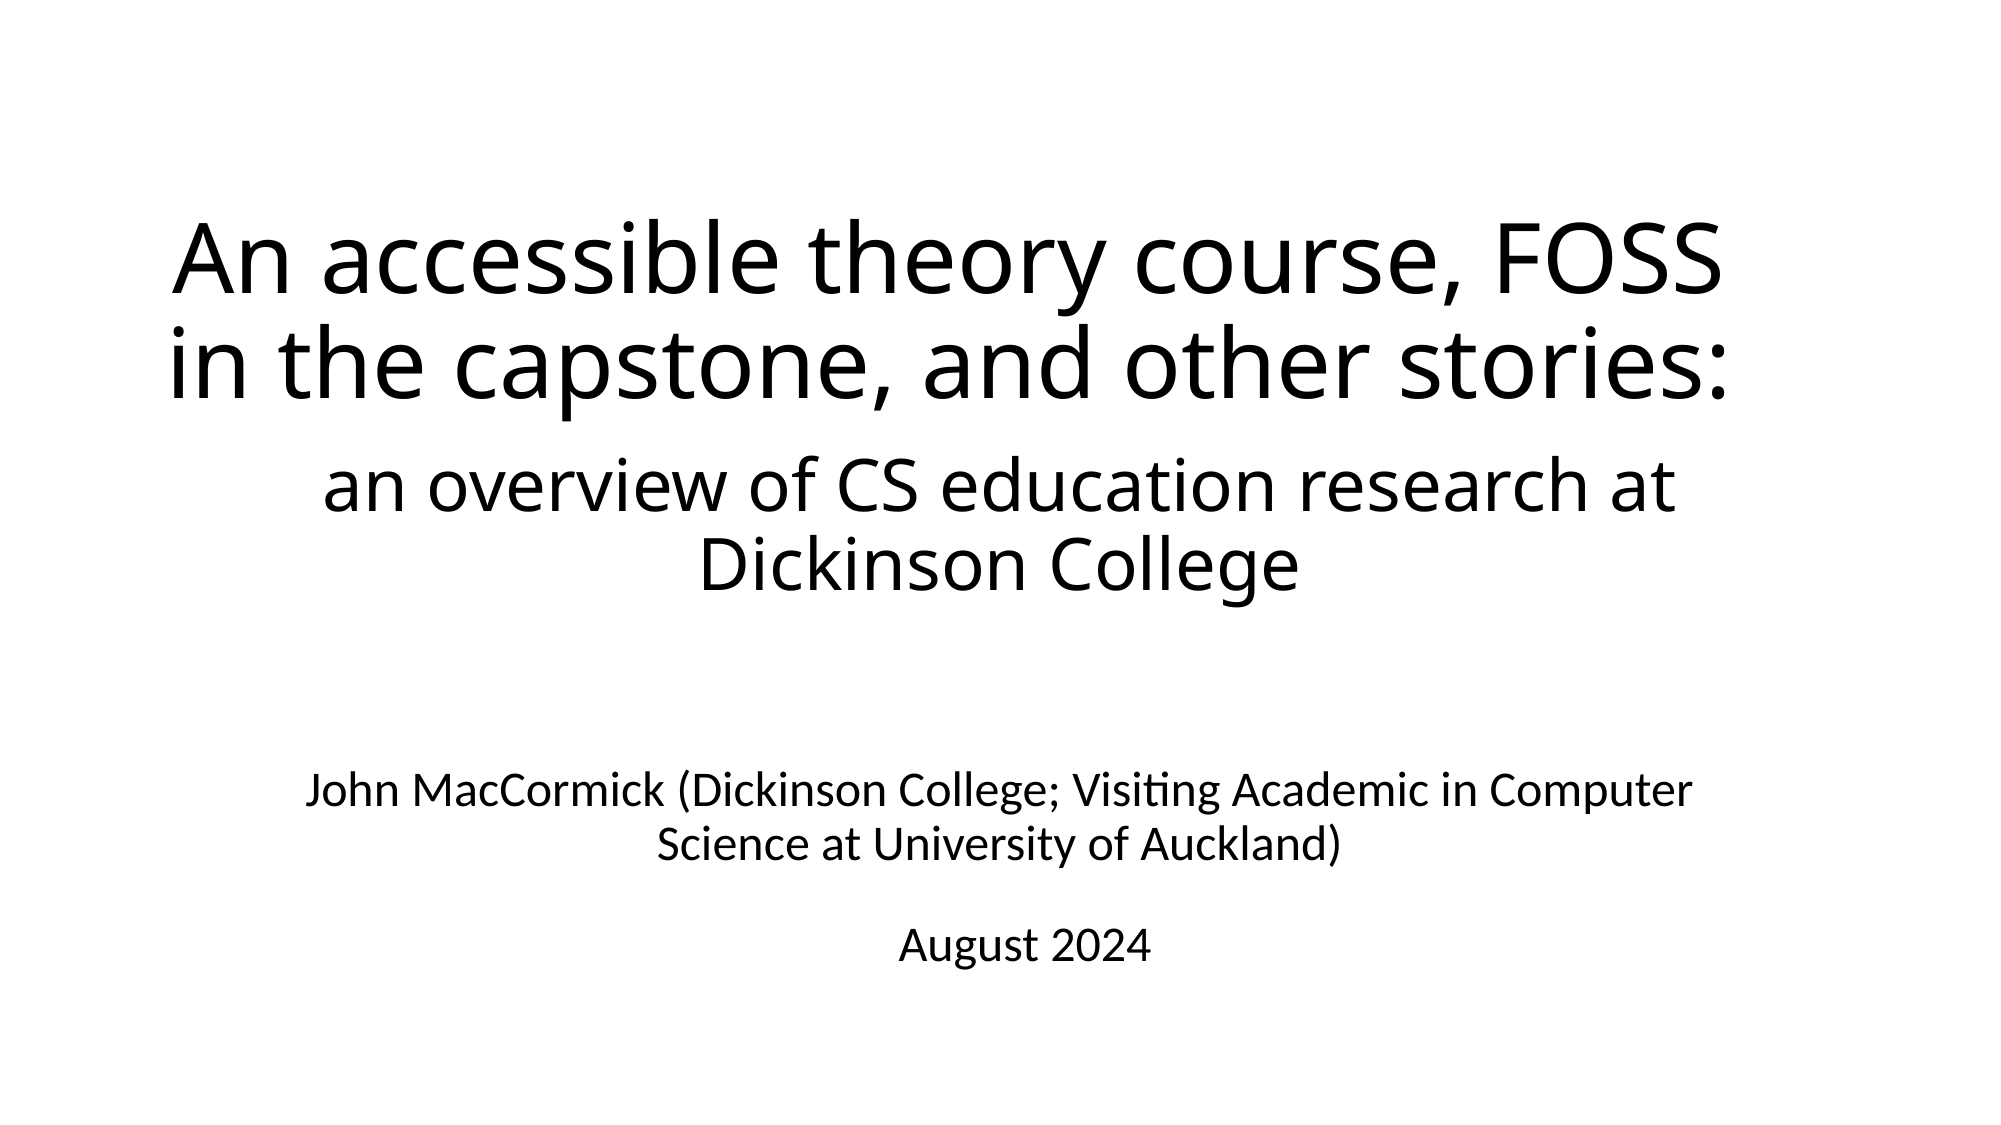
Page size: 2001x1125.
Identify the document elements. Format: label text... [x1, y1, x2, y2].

subtitle John MacCormick (Dickinson College; Visiting Academic in Computer Science at University of Auckland) [249, 756, 1750, 897]
text_box August 2024 [274, 911, 1775, 1052]
text_box an overview of CS education research at Dickinson College [249, 441, 1750, 614]
title An accessible theory course, FOSS in the capstone, and other stories: [148, 124, 1750, 427]
